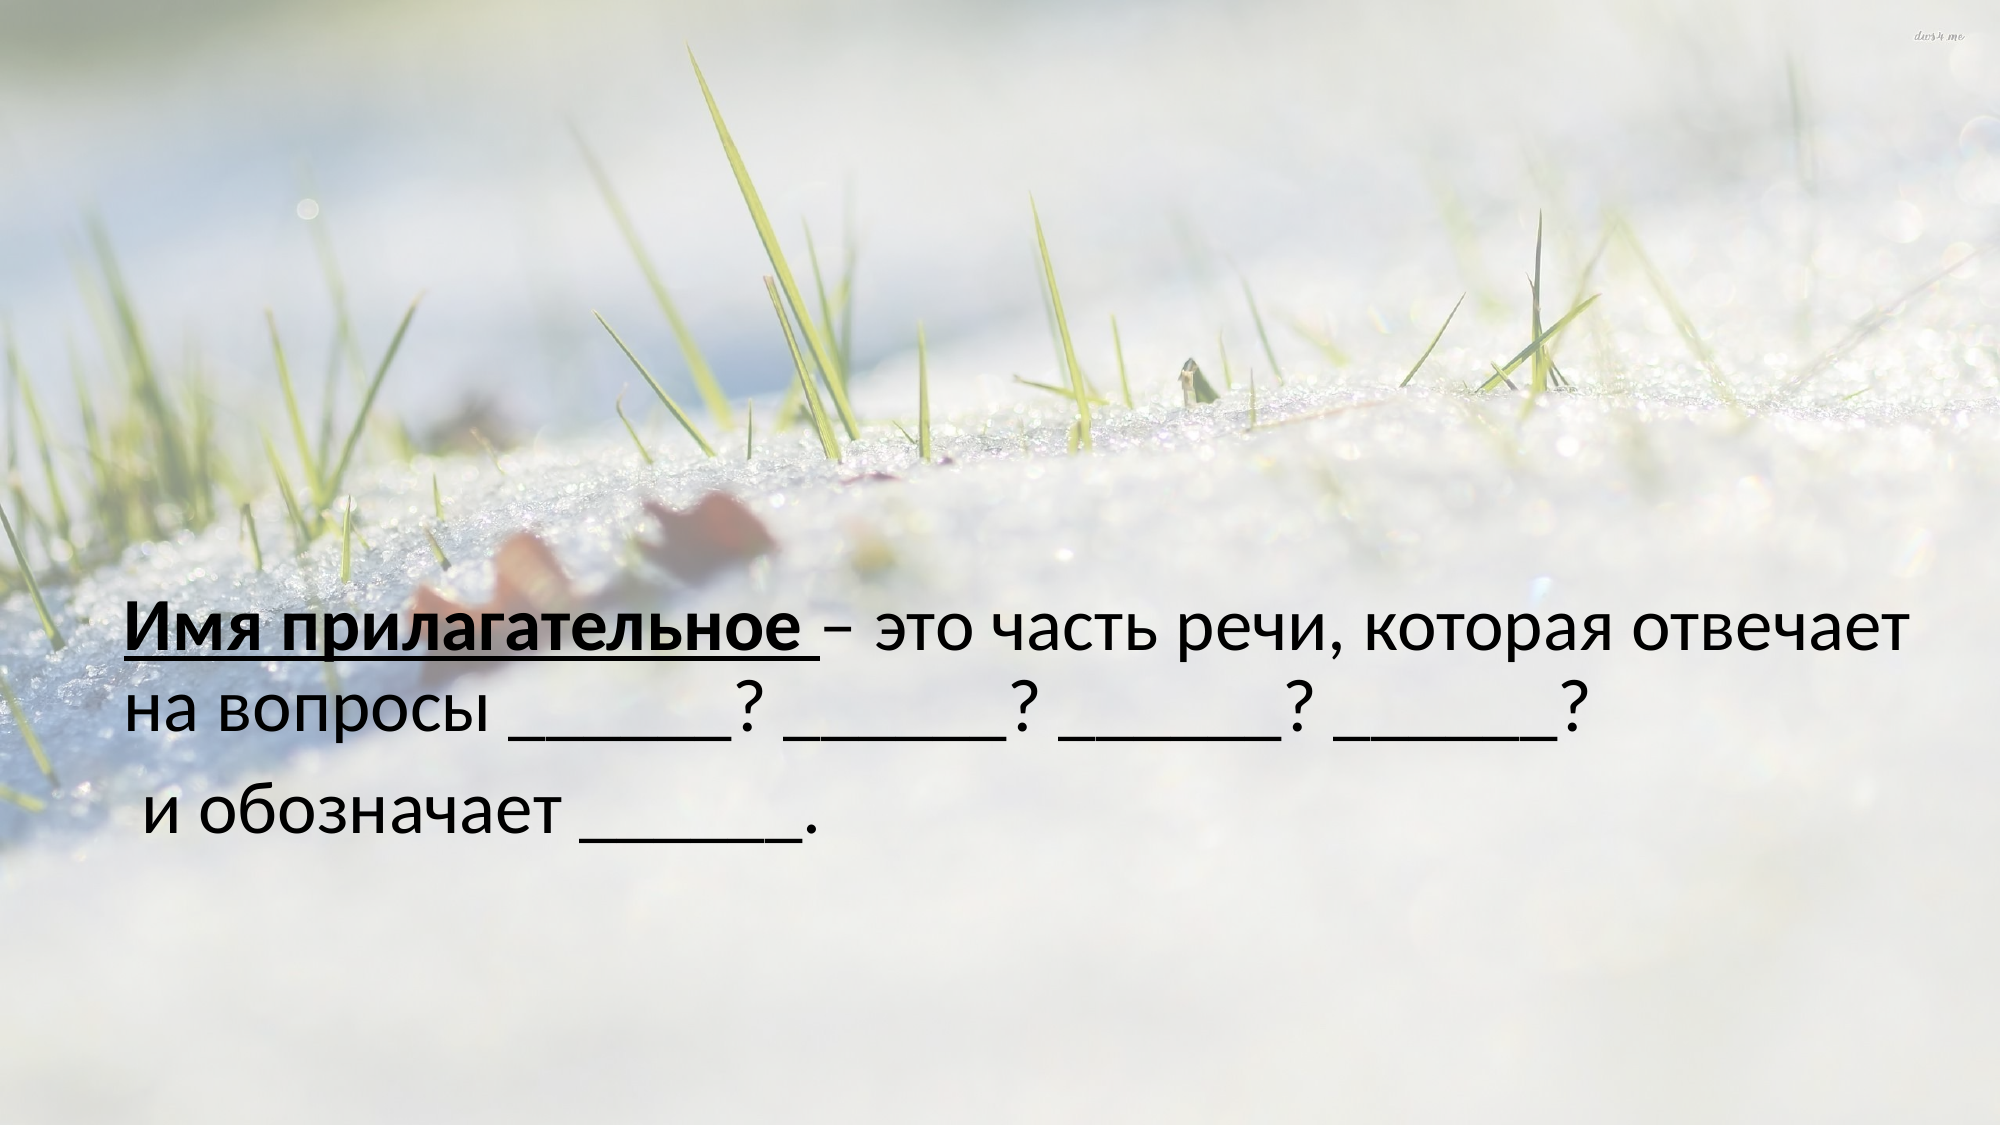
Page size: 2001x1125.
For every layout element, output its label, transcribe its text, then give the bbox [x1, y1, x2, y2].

list Имя прилагательное – это часть речи, которая отвечает на вопросы ______? ______? ______? ______? и обозначает ______. [108, 578, 2000, 1031]
